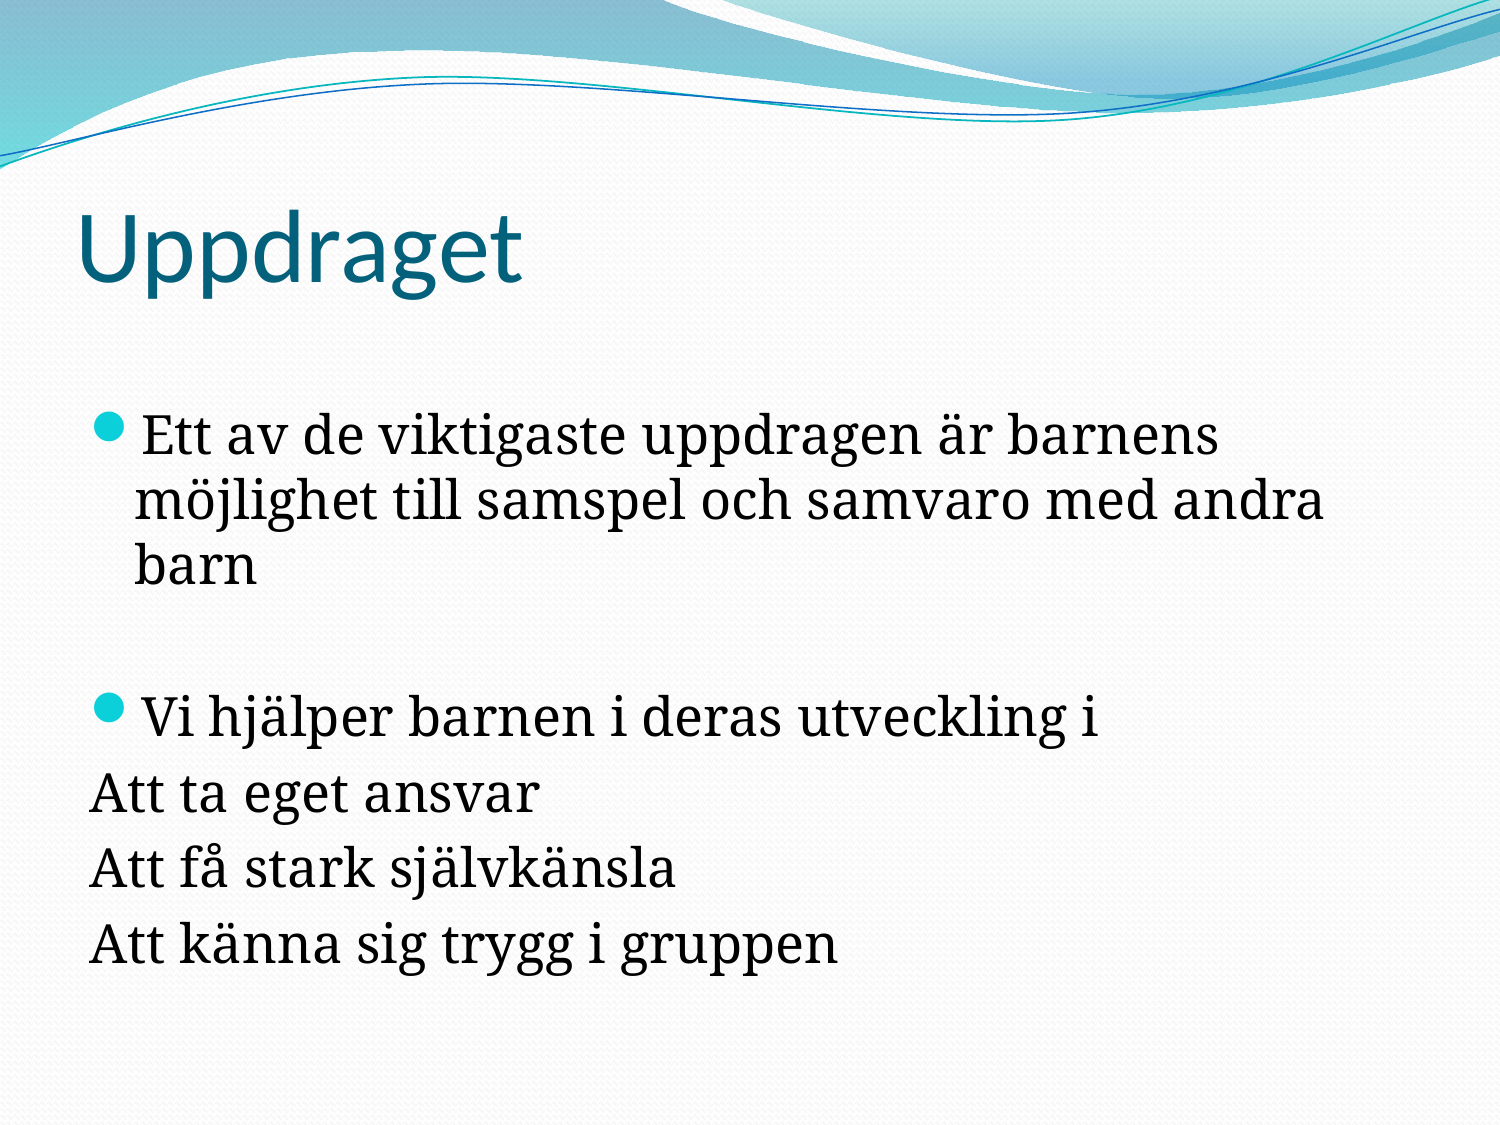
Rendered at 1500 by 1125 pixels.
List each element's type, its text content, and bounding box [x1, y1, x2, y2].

list Ett av de viktigaste uppdragen är barnens möjlighet till samspel och samvaro med andra barn Vi hjälper barnen i deras utveckling i Att ta eget ansvar Att få stark självkänsla Att känna sig trygg i gruppen [75, 317, 1425, 1038]
title Uppdraget [75, 115, 1425, 303]
